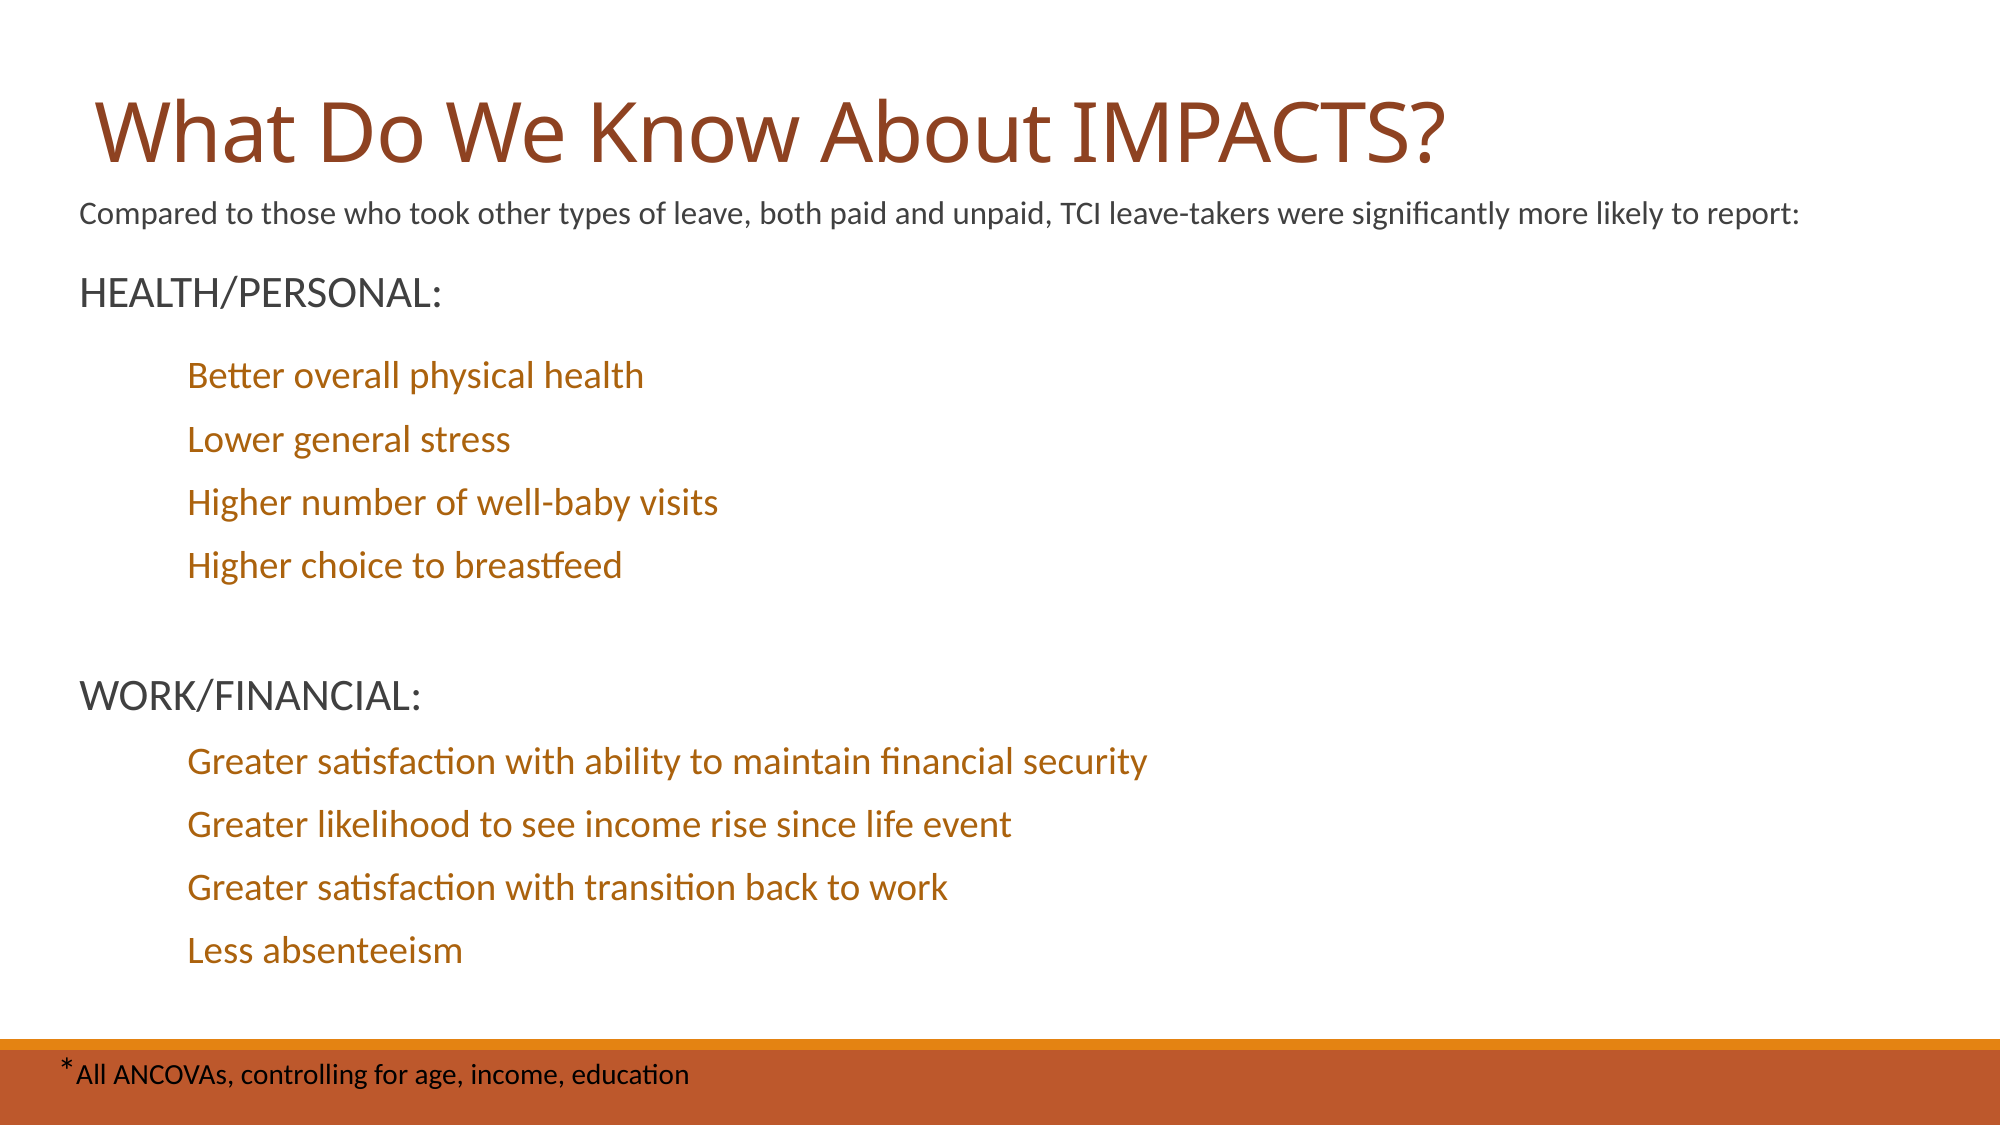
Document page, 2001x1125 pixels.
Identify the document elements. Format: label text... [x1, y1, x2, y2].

title What Do We Know About IMPACTS? [79, 35, 1730, 186]
text_box *All ANCOVAs, controlling for age, income, education [42, 1039, 1098, 1099]
list Compared to those who took other types of leave, both paid and unpaid, TCI leave-takers were significantly more likely to report: HEALTH/PERSONAL: Better overall physical health Lower general stress Higher number of well-baby visits Higher choice to breastfeed WORK/FINANCIAL: Greater satisfaction with ability to maintain financial security Greater likelihood to see income rise since life event Greater satisfaction with transition back to work Less absenteeism [79, 186, 1893, 991]
